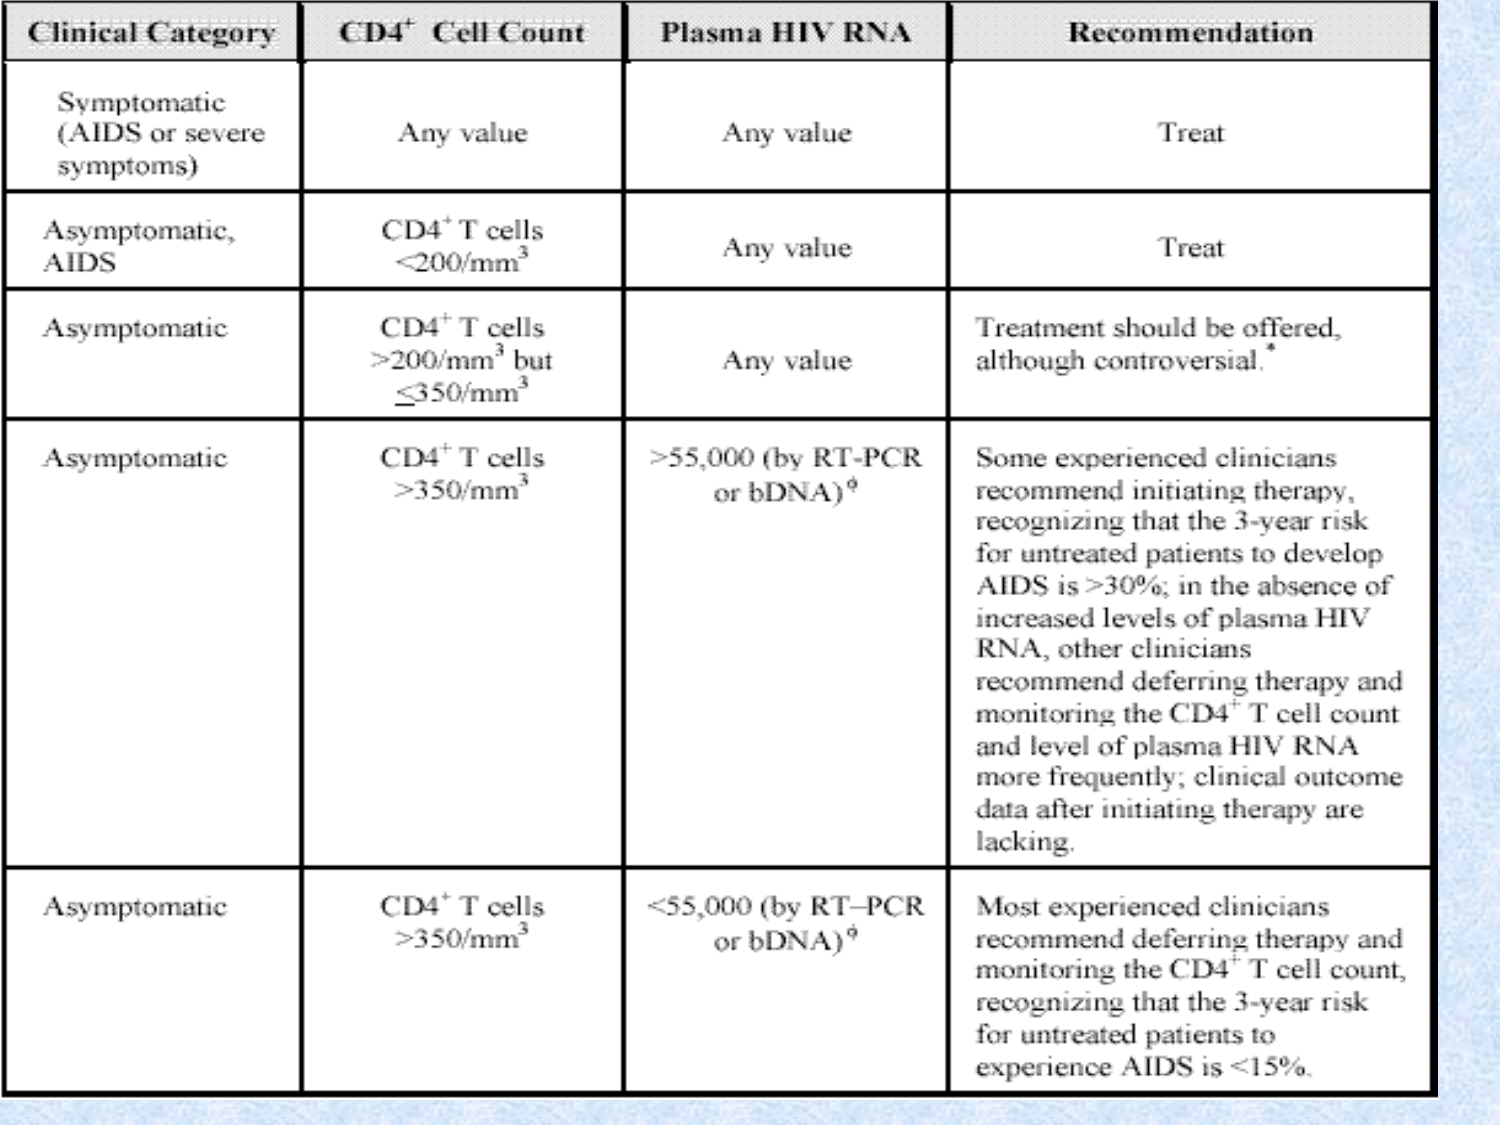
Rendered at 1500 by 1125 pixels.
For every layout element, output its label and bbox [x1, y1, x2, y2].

list [0, 0, 1438, 1101]
picture [0, 0, 1500, 1125]
